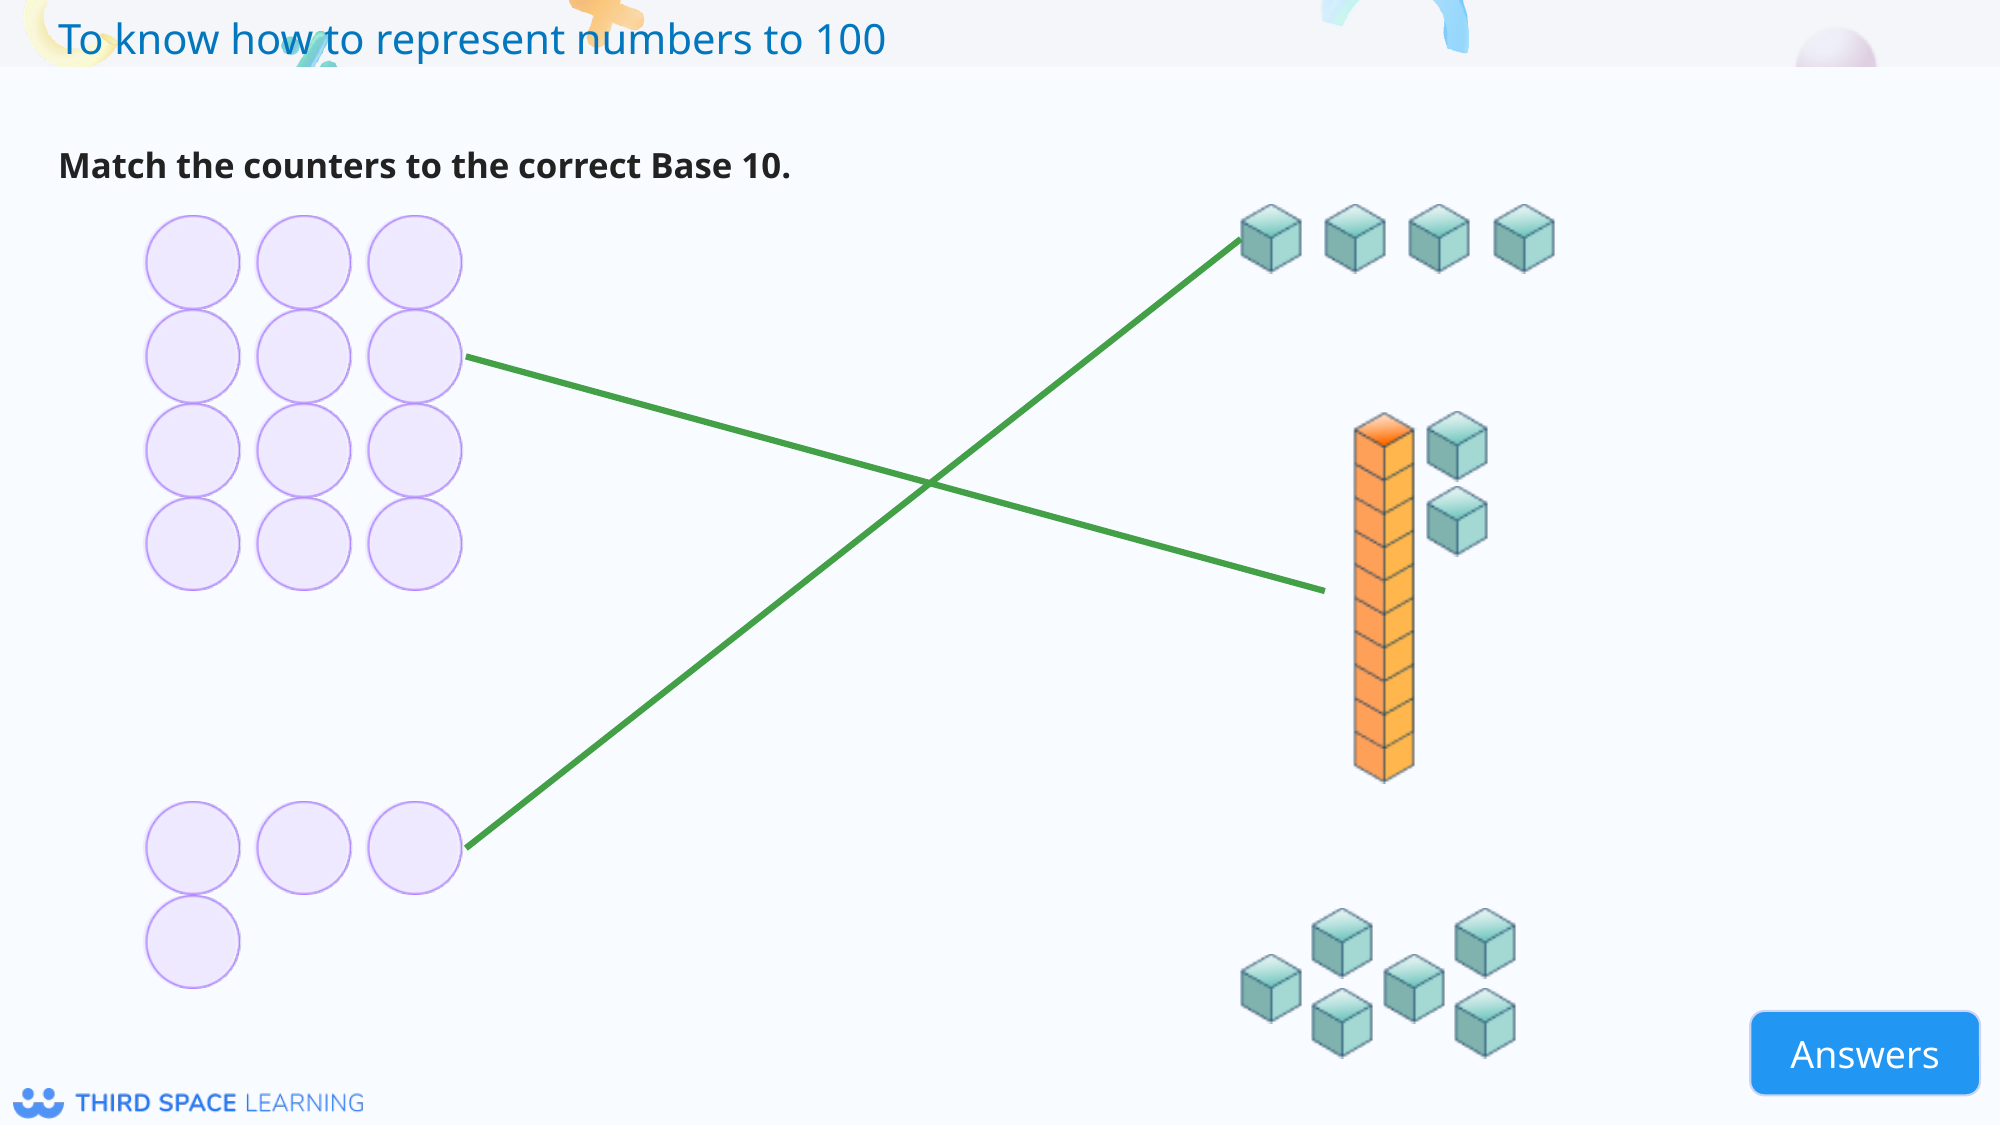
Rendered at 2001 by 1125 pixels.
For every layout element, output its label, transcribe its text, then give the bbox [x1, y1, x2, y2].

picture [0, 0, 2000, 67]
list Match the counters to the correct Base 10. [43, 114, 1969, 194]
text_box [1240, 203, 1557, 274]
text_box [142, 215, 467, 592]
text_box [1245, 356, 1326, 592]
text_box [1240, 908, 1518, 1059]
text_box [1353, 411, 1490, 784]
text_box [142, 800, 467, 990]
text_box Answers [1750, 1010, 1981, 1096]
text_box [465, 238, 1242, 849]
picture [13, 1088, 365, 1119]
